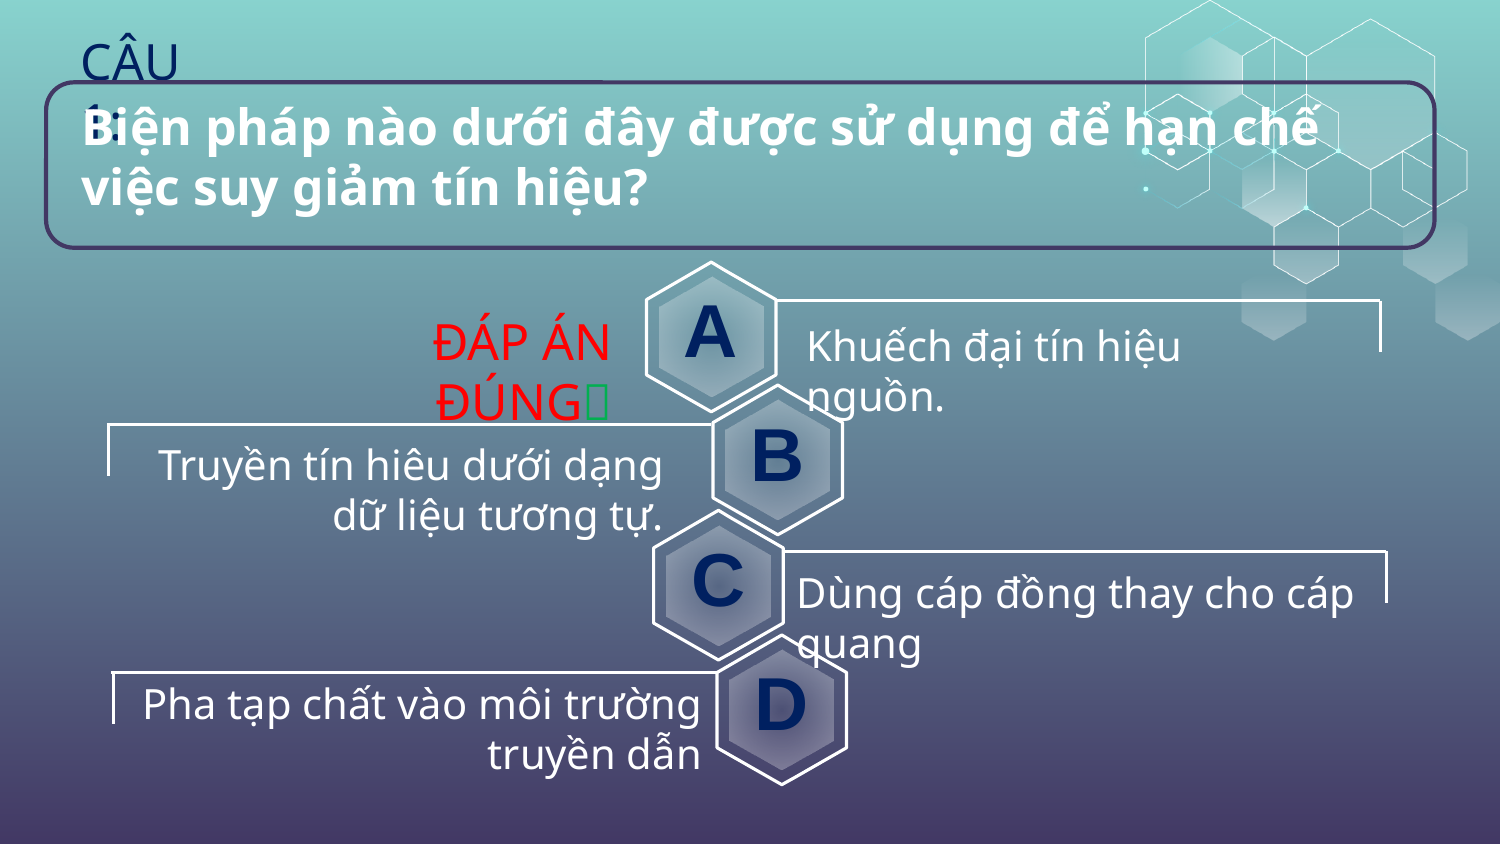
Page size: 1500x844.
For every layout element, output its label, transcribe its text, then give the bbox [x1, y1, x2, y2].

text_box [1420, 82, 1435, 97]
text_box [775, 300, 1381, 353]
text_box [653, 509, 784, 661]
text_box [716, 634, 847, 785]
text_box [712, 384, 843, 535]
picture [1122, 0, 1500, 341]
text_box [111, 672, 711, 724]
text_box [788, 550, 1387, 603]
text_box [43, 80, 1437, 250]
title CÂU 1: [65, 14, 230, 81]
subtitle ĐÁP ÁN ĐÚNG [250, 295, 628, 373]
text_box Dùng cáp đồng thay cho cáp quang [788, 551, 1398, 651]
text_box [646, 261, 777, 412]
text_box Truyền tín hiêu dưới dạng dữ liệu tương tự. [121, 485, 680, 524]
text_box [106, 424, 707, 477]
text_box Pha tạp chất vào môi trường truyền dẫn [101, 662, 711, 762]
subtitle Khuếch đại tín hiệu nguồn. [791, 361, 1297, 404]
